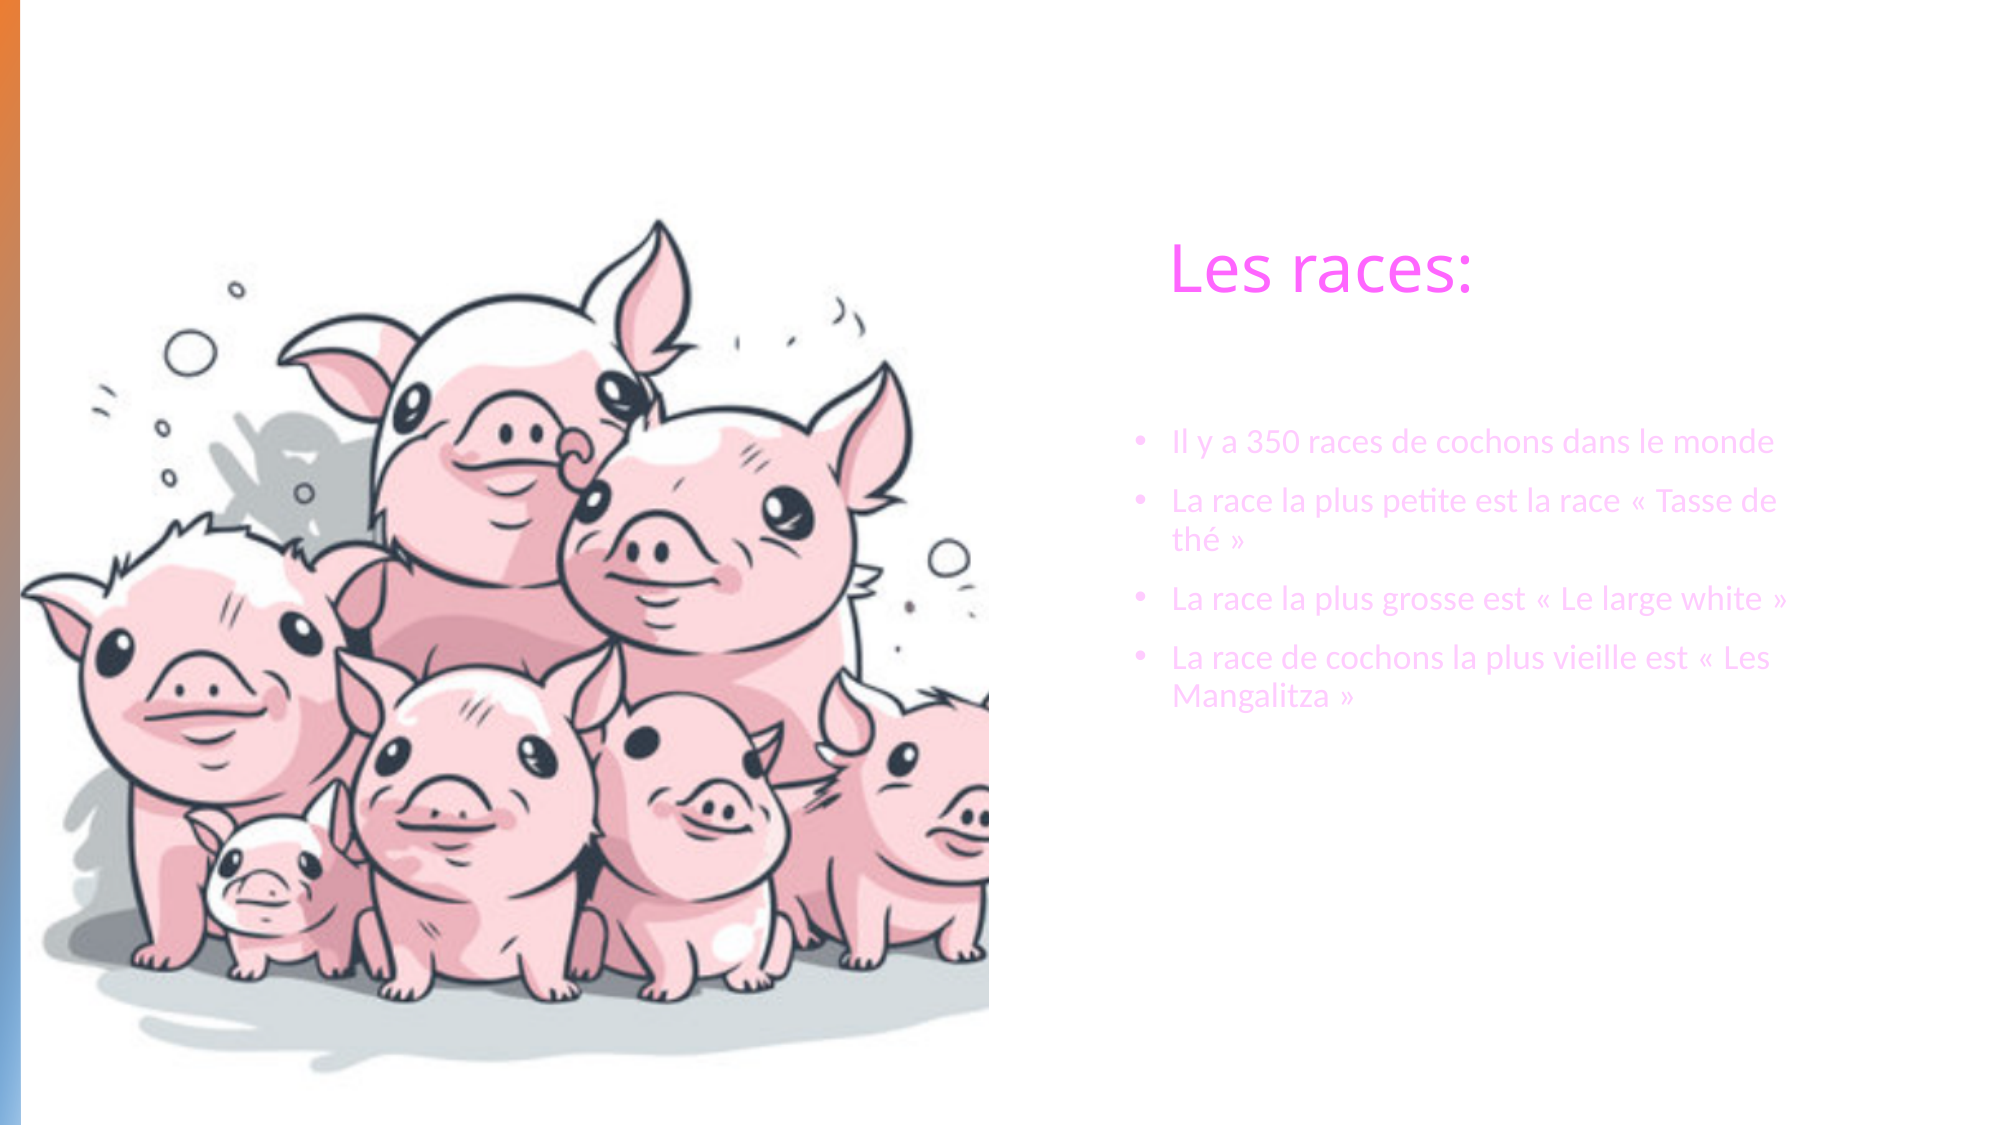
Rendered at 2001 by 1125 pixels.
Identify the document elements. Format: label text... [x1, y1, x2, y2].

picture [21, 0, 989, 1125]
list Il y a 350 races de cochons dans le monde La race la plus petite est la race « Tasse de thé » La race la plus grosse est « Le large white » La race de cochons la plus vieille est « Les Mangalitza » [1119, 415, 1857, 982]
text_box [0, 0, 21, 1125]
title Les races: [1119, 121, 1857, 387]
